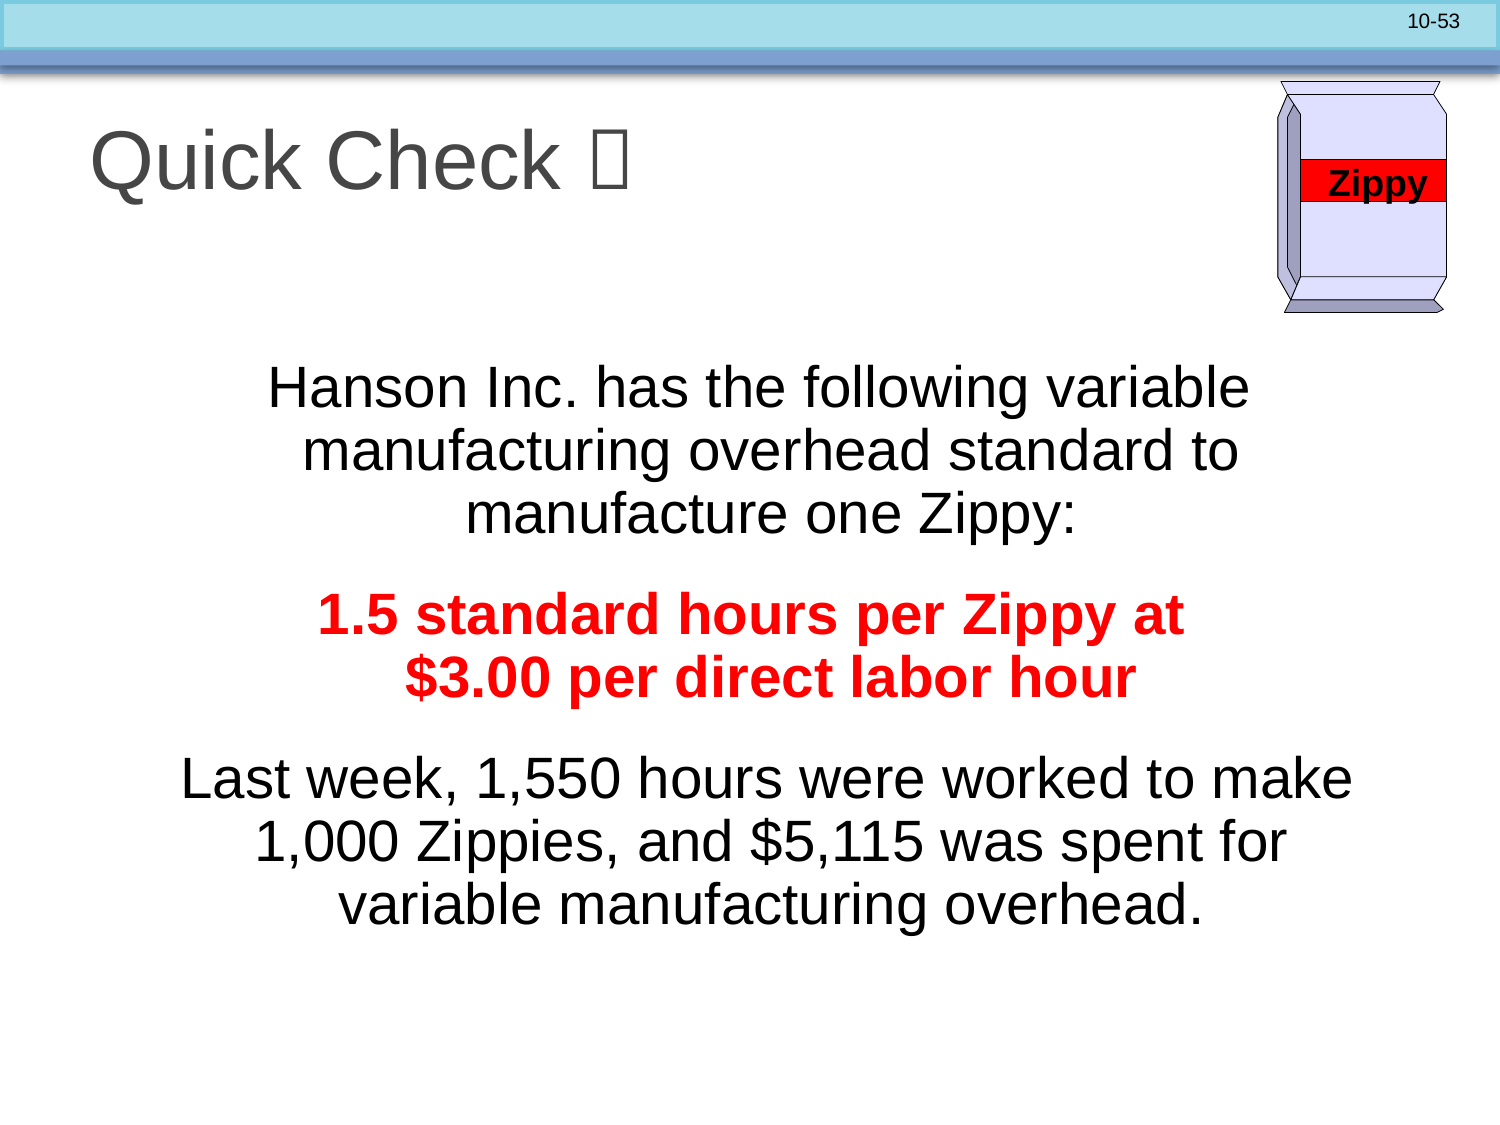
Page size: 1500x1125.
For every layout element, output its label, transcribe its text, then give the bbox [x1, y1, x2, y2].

text_box Hanson Inc. has the following variable manufacturing overhead standard to manufacture one Zippy: 1.5 standard hours per Zippy at $3.00 per direct labor hour Last week, 1,550 hours were worked to make 1,000 Zippies, and $5,115 was spent for variable manufacturing overhead. [12, 350, 1475, 1000]
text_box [1277, 81, 1476, 313]
title Quick Check  [75, 75, 1425, 250]
